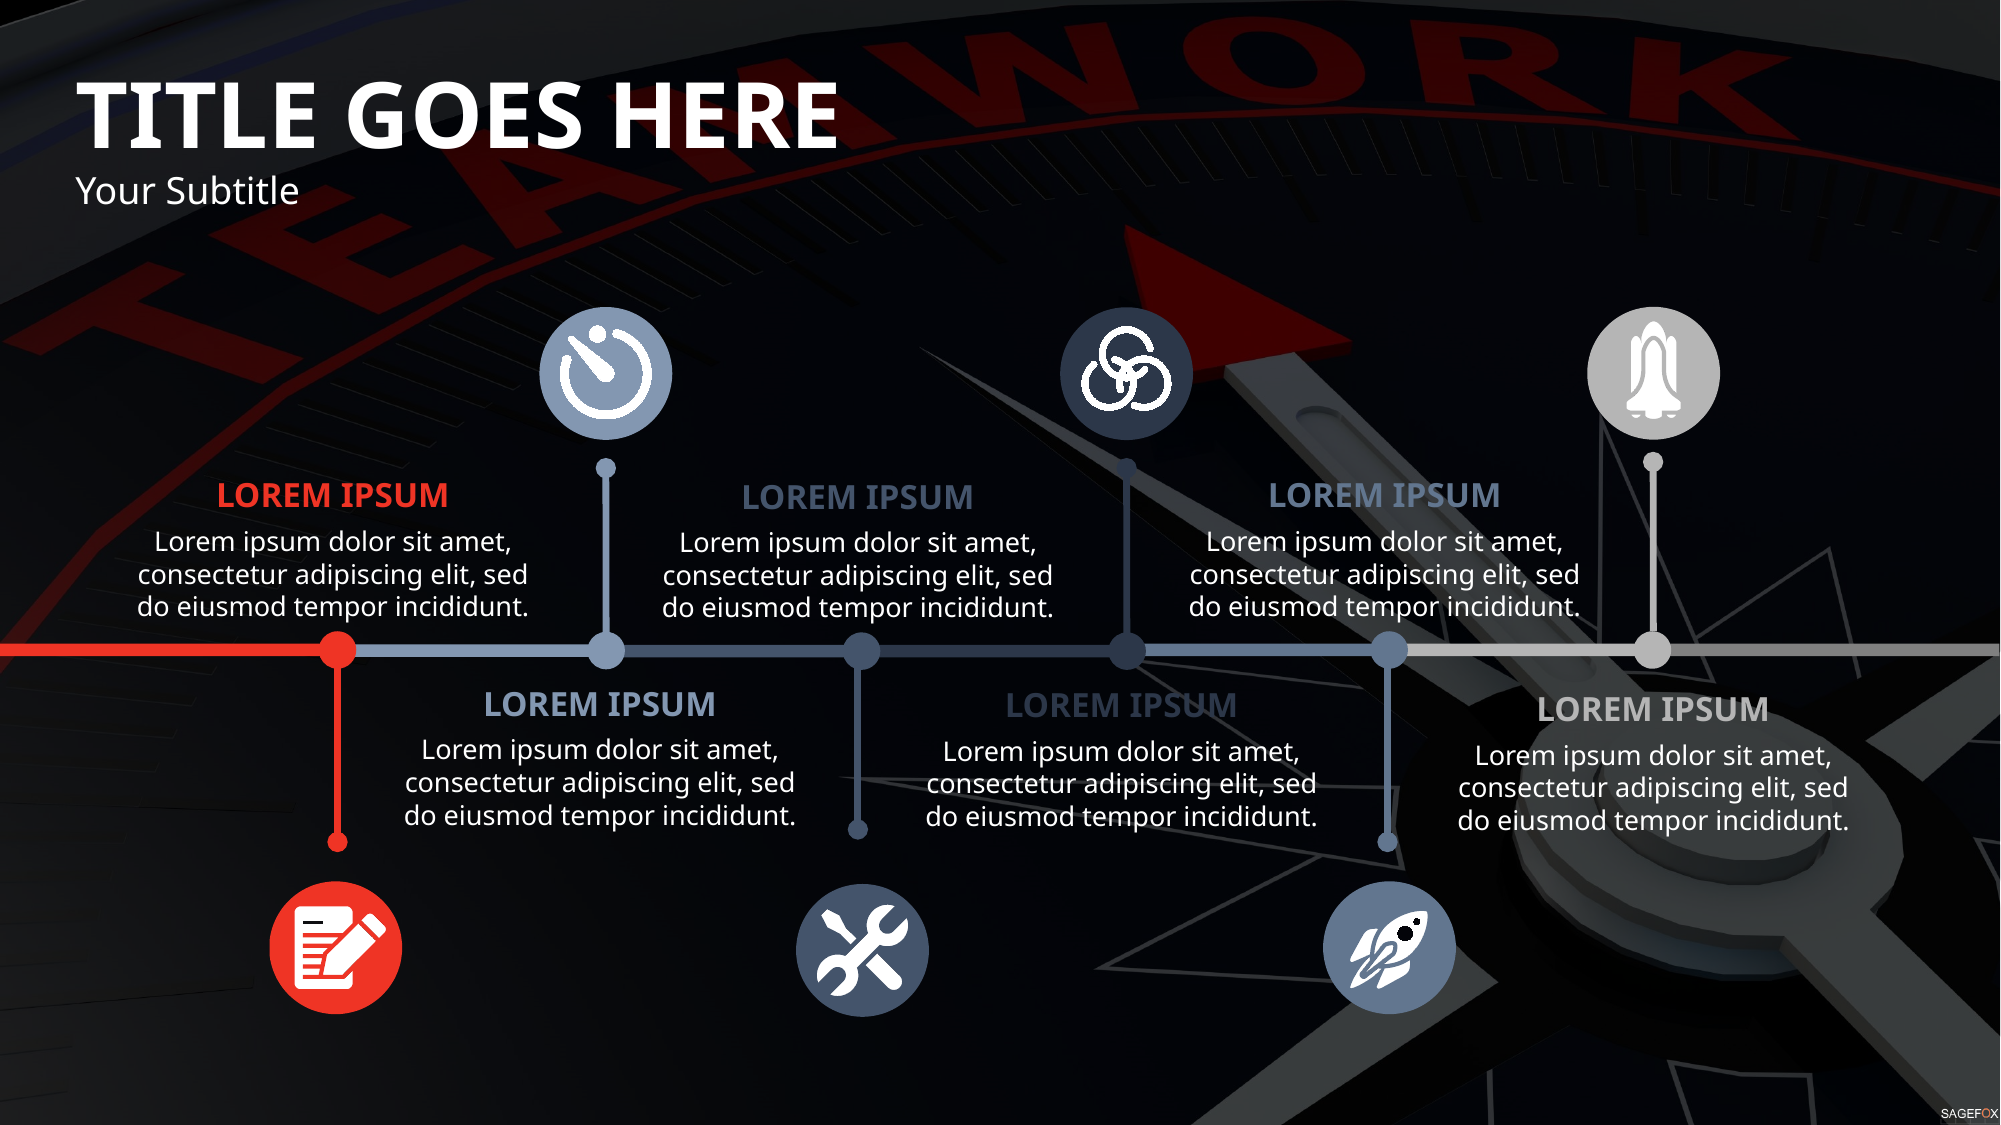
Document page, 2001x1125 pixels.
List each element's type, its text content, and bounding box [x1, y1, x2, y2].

text_box LOREM IPSUM Lorem ipsum dolor sit amet, consectetur adipiscing elit, sed do eiusmod tempor incididunt. [1164, 469, 1606, 627]
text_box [269, 881, 403, 1015]
text_box LOREM IPSUM Lorem ipsum dolor sit amet, consectetur adipiscing elit, sed do eiusmod tempor incididunt. [901, 679, 1342, 837]
text_box [1672, 643, 2000, 657]
text_box [356, 630, 626, 671]
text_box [1587, 306, 1721, 440]
text_box [881, 631, 1147, 671]
picture [0, 0, 2001, 1125]
text_box [1408, 630, 1673, 670]
text_box [1146, 630, 1409, 670]
text_box [625, 631, 882, 671]
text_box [1323, 881, 1456, 1015]
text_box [1060, 307, 1194, 441]
text_box LOREM IPSUM Lorem ipsum dolor sit amet, consectetur adipiscing elit, sed do eiusmod tempor incididunt. [1432, 682, 1874, 841]
text_box LOREM IPSUM Lorem ipsum dolor sit amet, consectetur adipiscing elit, sed do eiusmod tempor incididunt. [379, 677, 821, 836]
text_box LOREM IPSUM Lorem ipsum dolor sit amet, consectetur adipiscing elit, sed do eiusmod tempor incididunt. [637, 470, 1079, 629]
text_box LOREM IPSUM Lorem ipsum dolor sit amet, consectetur adipiscing elit, sed do eiusmod tempor incididunt. [112, 469, 554, 627]
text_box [796, 883, 929, 1017]
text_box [539, 306, 673, 440]
text_box TITLE GOES HERE Your Subtitle [60, 49, 1036, 220]
text_box [0, 630, 358, 670]
